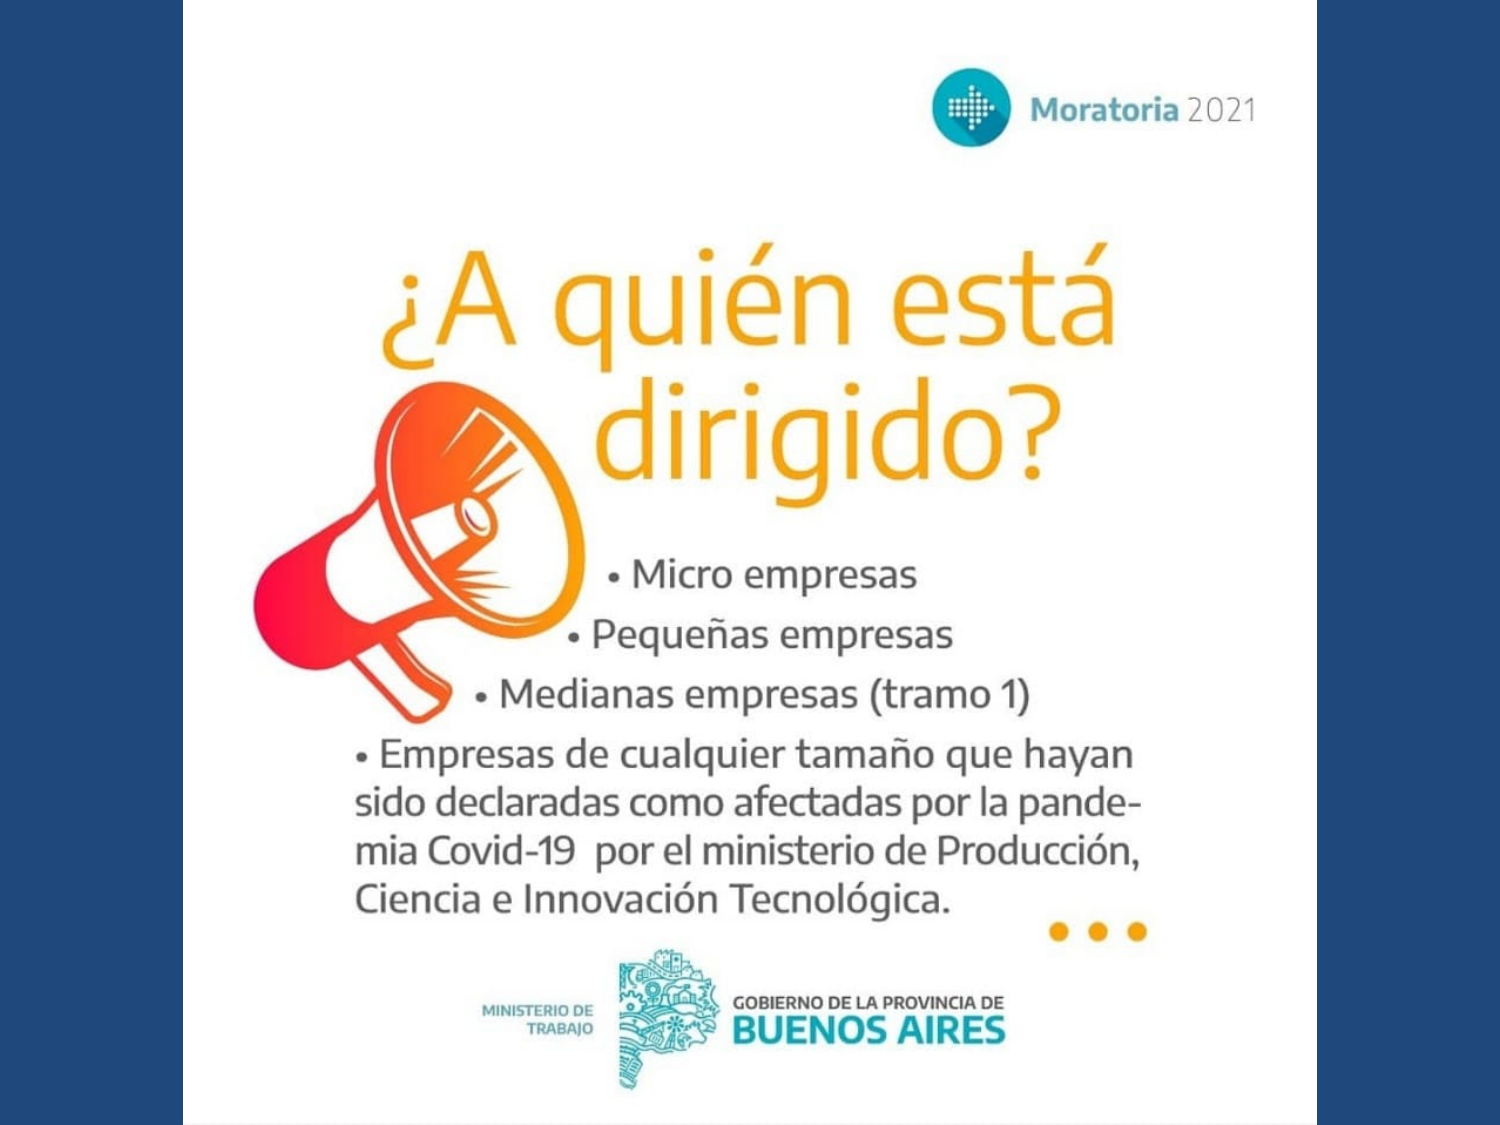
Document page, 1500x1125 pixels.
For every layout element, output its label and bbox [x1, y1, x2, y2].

picture [183, 0, 1317, 1125]
